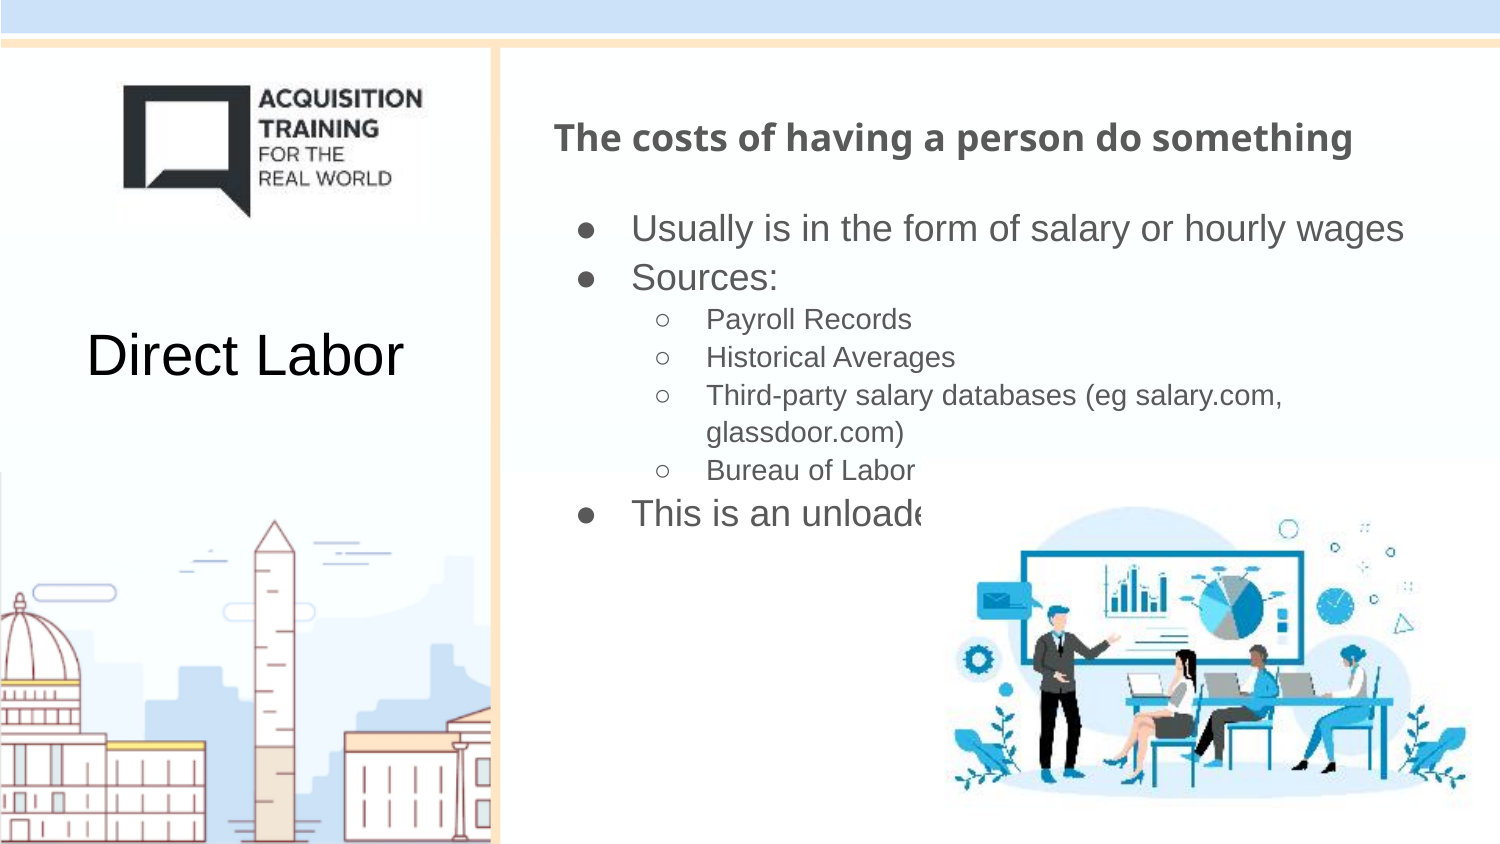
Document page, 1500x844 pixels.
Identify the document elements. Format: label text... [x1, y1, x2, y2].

title Direct Labor [24, 192, 467, 518]
subtitle The costs of having a person do something [538, 88, 1437, 215]
list Usually is in the form of salary or hourly wages Sources: Payroll Records Historical Averages Third-party salary databases (eg salary.com, glassdoor.com) Bureau of Labor Statistics This is an unloaded rate! [541, 186, 1441, 830]
picture [115, 80, 430, 223]
picture [0, 471, 490, 844]
picture [921, 457, 1500, 844]
